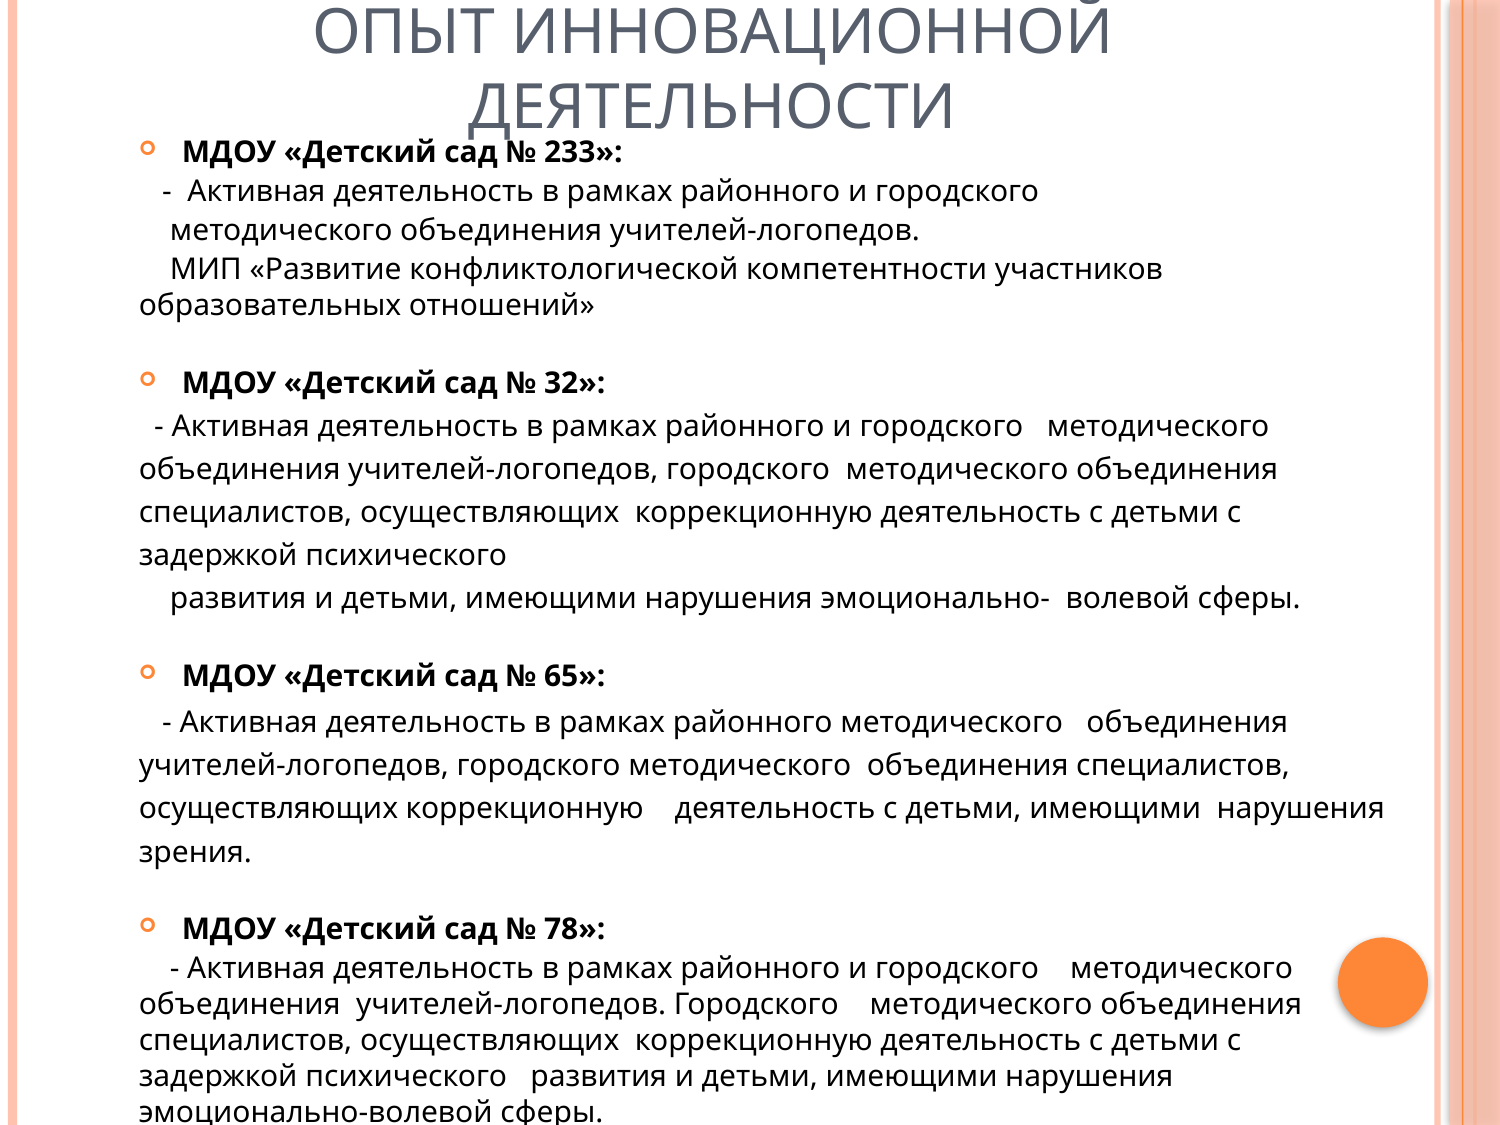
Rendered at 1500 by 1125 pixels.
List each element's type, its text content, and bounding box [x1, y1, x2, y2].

list МДОУ «Детский сад № 233»: - Активная деятельность в рамках районного и городского методического объединения учителей-логопедов. МИП «Развитие конфликтологической компетентности участников образовательных отношений» МДОУ «Детский сад № 32»: - Активная деятельность в рамках районного и городского методического объединения учителей-логопедов, городского методического объединения специалистов, осуществляющих коррекционную деятельность с детьми с задержкой психического развития и детьми, имеющими нарушения эмоционально- волевой сферы. МДОУ «Детский сад № 65»: - Активная деятельность в рамках районного методического объединения учителей-логопедов, городского методического объединения специалистов, осуществляющих коррекционную деятельность с детьми, имеющими нарушения зрения. МДОУ «Детский сад № 78»: - Активная деятельность в рамках районного и городского методического объединения учителей-логопедов. Городского методического объединения специалистов, осуществляющих коррекционную деятельность с детьми с задержкой психического развития и детьми, имеющими нарушения эмоционально-волевой сферы. [123, 125, 1424, 1125]
title Опыт инновационной деятельности [100, 0, 1326, 160]
